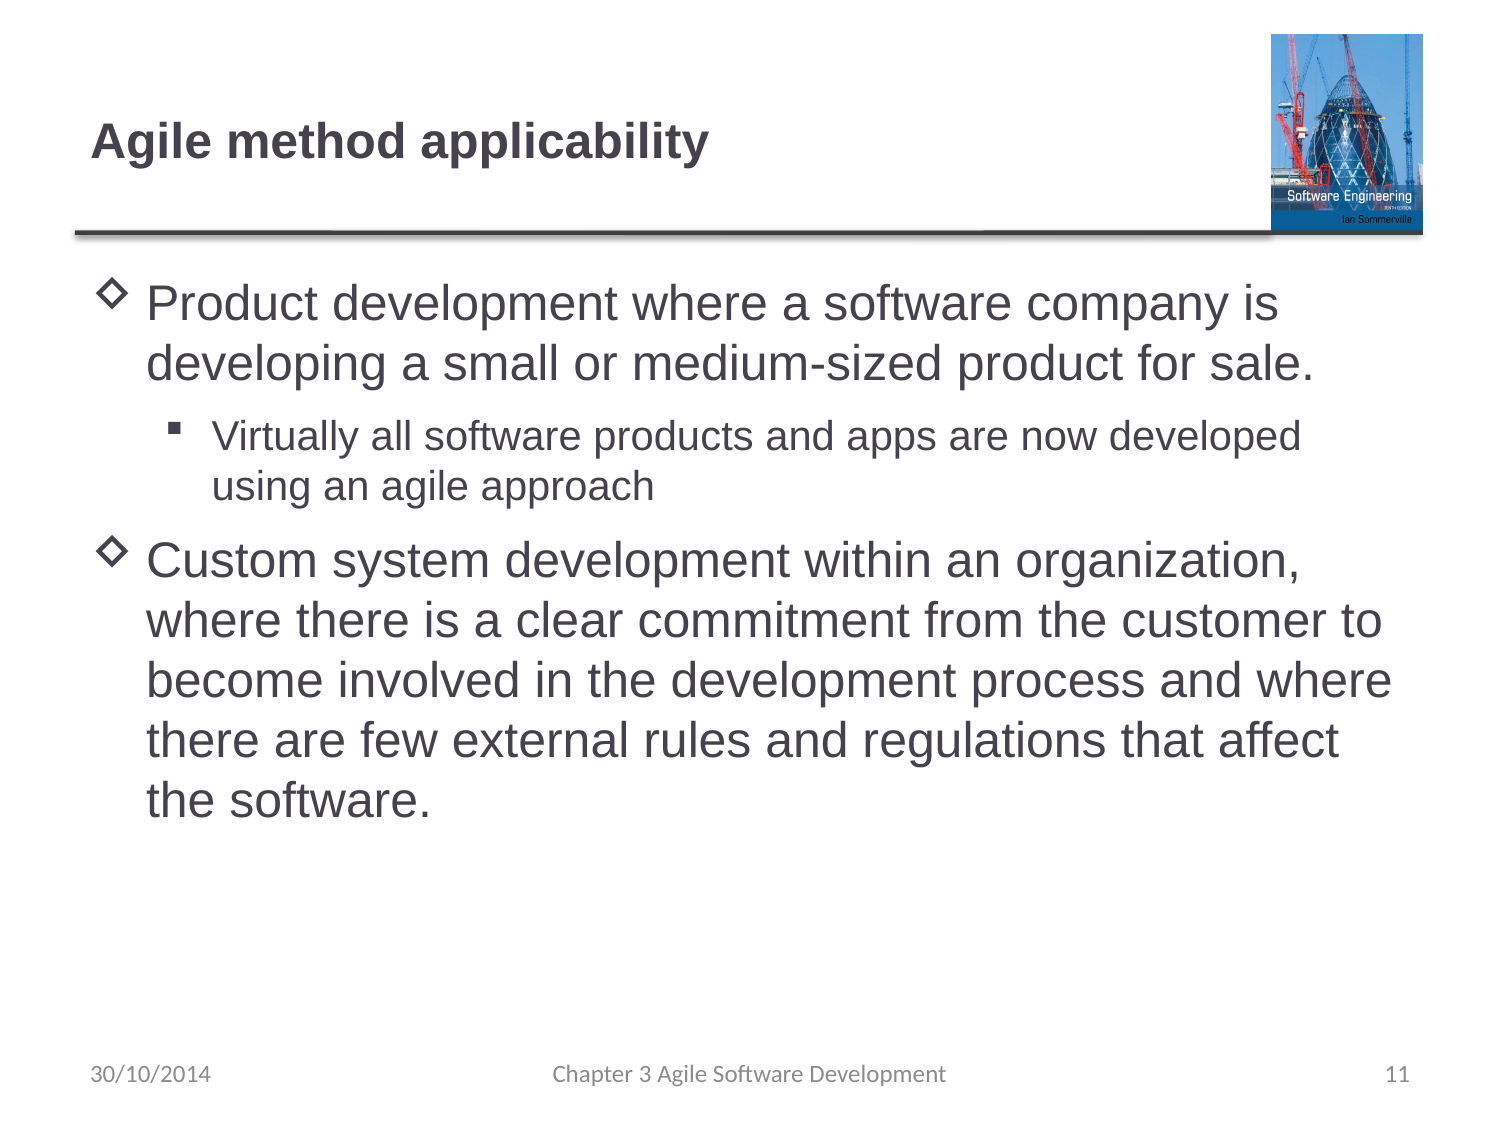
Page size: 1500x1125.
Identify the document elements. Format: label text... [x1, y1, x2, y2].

slide_number 11 [1074, 1042, 1425, 1103]
title Agile method applicability [74, 44, 1272, 233]
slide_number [75, 1042, 425, 1103]
footer Chapter 3 Agile Software Development [512, 1042, 988, 1103]
list Product development where a software company is developing a small or medium-sized product for sale. Virtually all software products and apps are now developed using an agile approach Custom system development within an organization, where there is a clear commitment from the customer to become involved in the development process and where there are few external rules and regulations that affect the software. [75, 262, 1425, 1005]
picture [1271, 34, 1423, 230]
